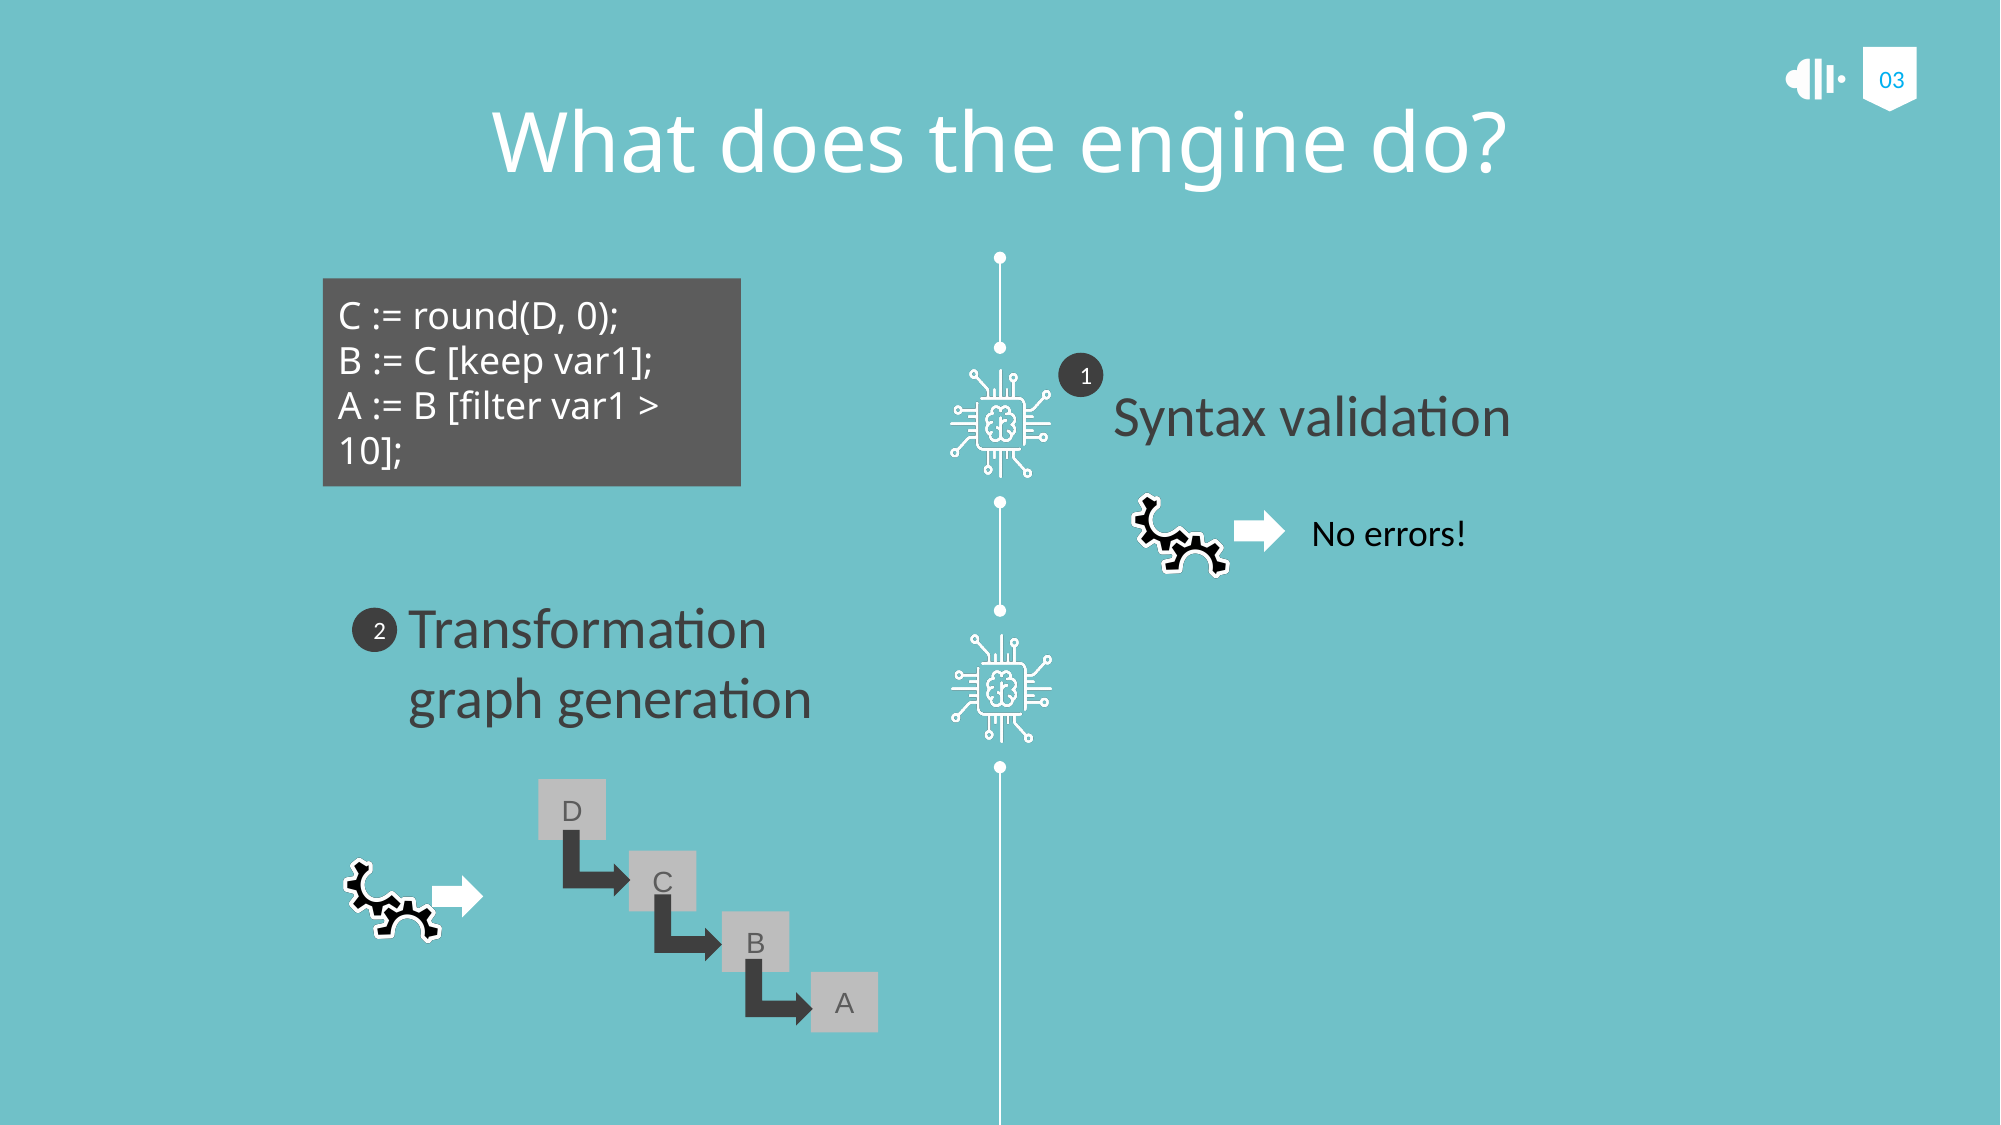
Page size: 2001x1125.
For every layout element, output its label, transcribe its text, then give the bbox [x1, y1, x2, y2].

text_box [1867, 46, 1917, 56]
text_box C := round(D, 0); B := C [keep var1]; A := B [filter var1 > 10]; [322, 278, 741, 487]
text_box Syntax validation [1098, 364, 1572, 462]
picture [1767, 44, 1864, 114]
text_box [652, 892, 725, 964]
text_box 03 [1869, 56, 1946, 102]
picture [951, 633, 1052, 743]
text_box D [536, 777, 608, 842]
text_box B [720, 909, 791, 974]
text_box 1 [1056, 350, 1106, 400]
text_box [449, 873, 486, 920]
text_box [1236, 508, 1288, 554]
text_box [743, 956, 815, 1028]
picture [950, 369, 1051, 479]
text_box [1870, 102, 1910, 112]
picture [342, 850, 444, 951]
title What does the engine do? [324, 45, 1675, 233]
text_box A [809, 970, 880, 1035]
picture [1130, 485, 1231, 586]
text_box Transformation graph generation [393, 611, 867, 709]
text_box No errors! [1296, 501, 1572, 562]
text_box C [627, 849, 698, 913]
text_box 2 [349, 605, 400, 655]
text_box [560, 827, 633, 899]
